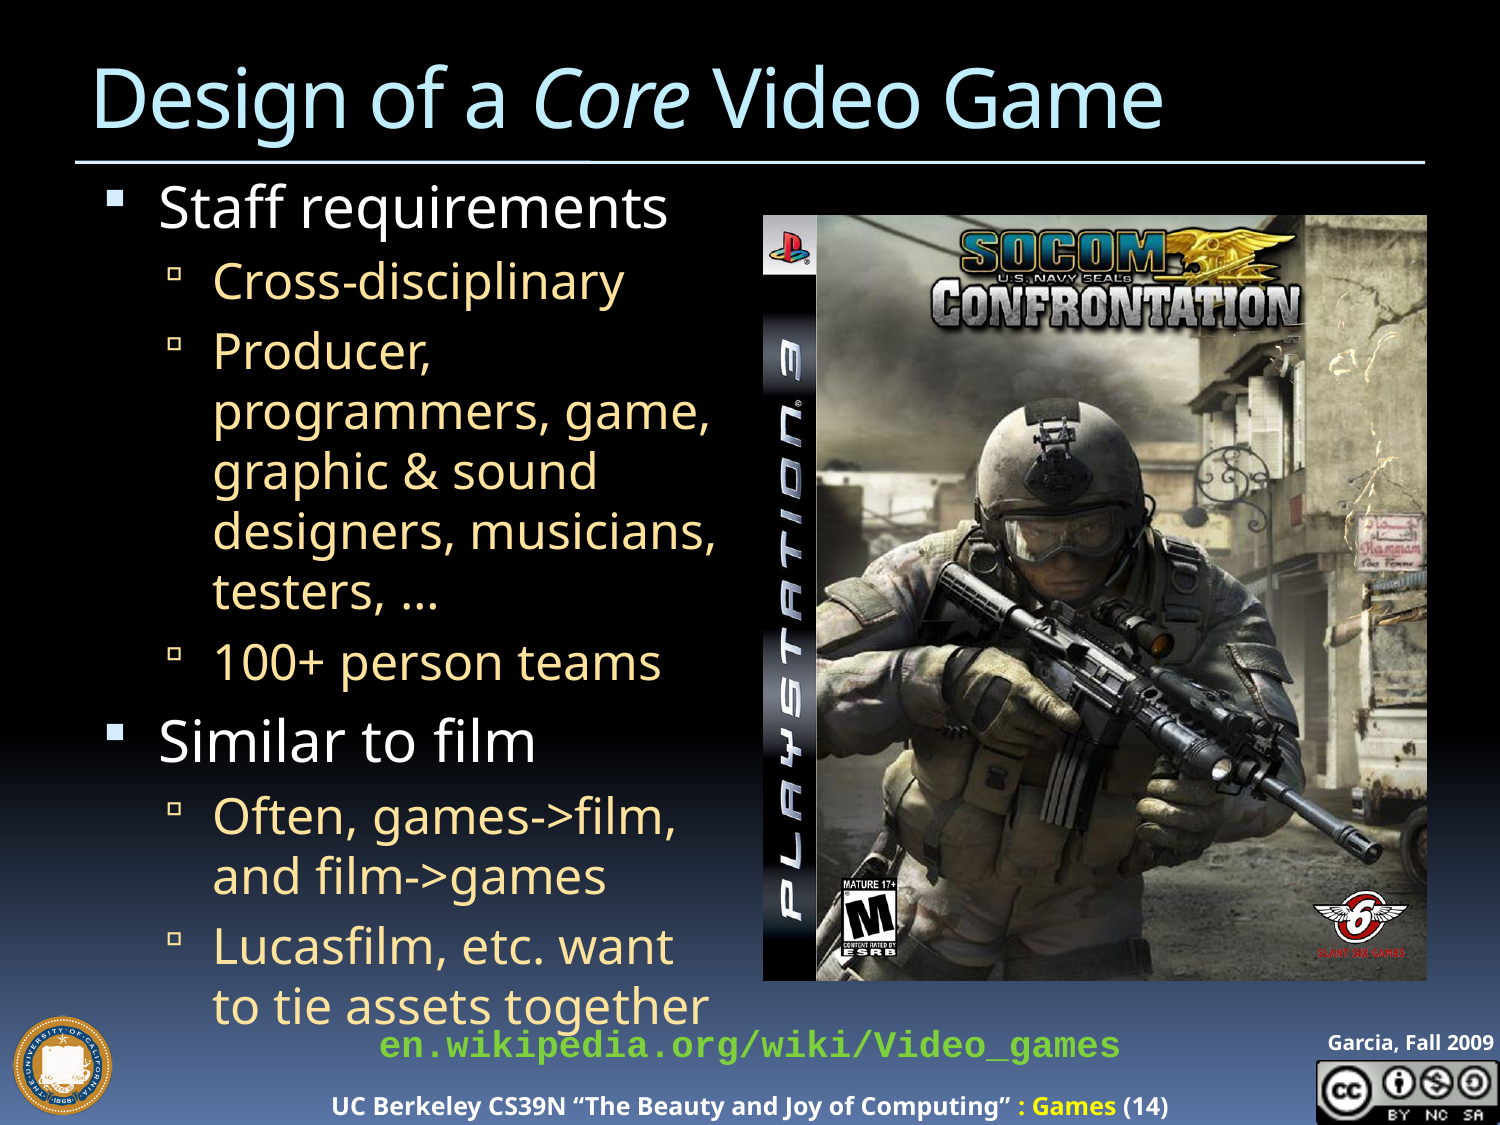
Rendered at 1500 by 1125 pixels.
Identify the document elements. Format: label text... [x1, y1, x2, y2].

title Design of a Core Video Game [75, 37, 1425, 163]
list Staff requirements Cross-disciplinary Producer, programmers, game, graphic & sound designers, musicians, testers, … 100+ person teams Similar to film Often, games->film, and film->games Lucasfilm, etc. want to tie assets together [75, 163, 739, 1012]
text_box en.wikipedia.org/wiki/Video_games [0, 1012, 1500, 1073]
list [763, 162, 1427, 1034]
picture [1316, 1073, 1500, 1125]
picture [12, 1073, 113, 1116]
